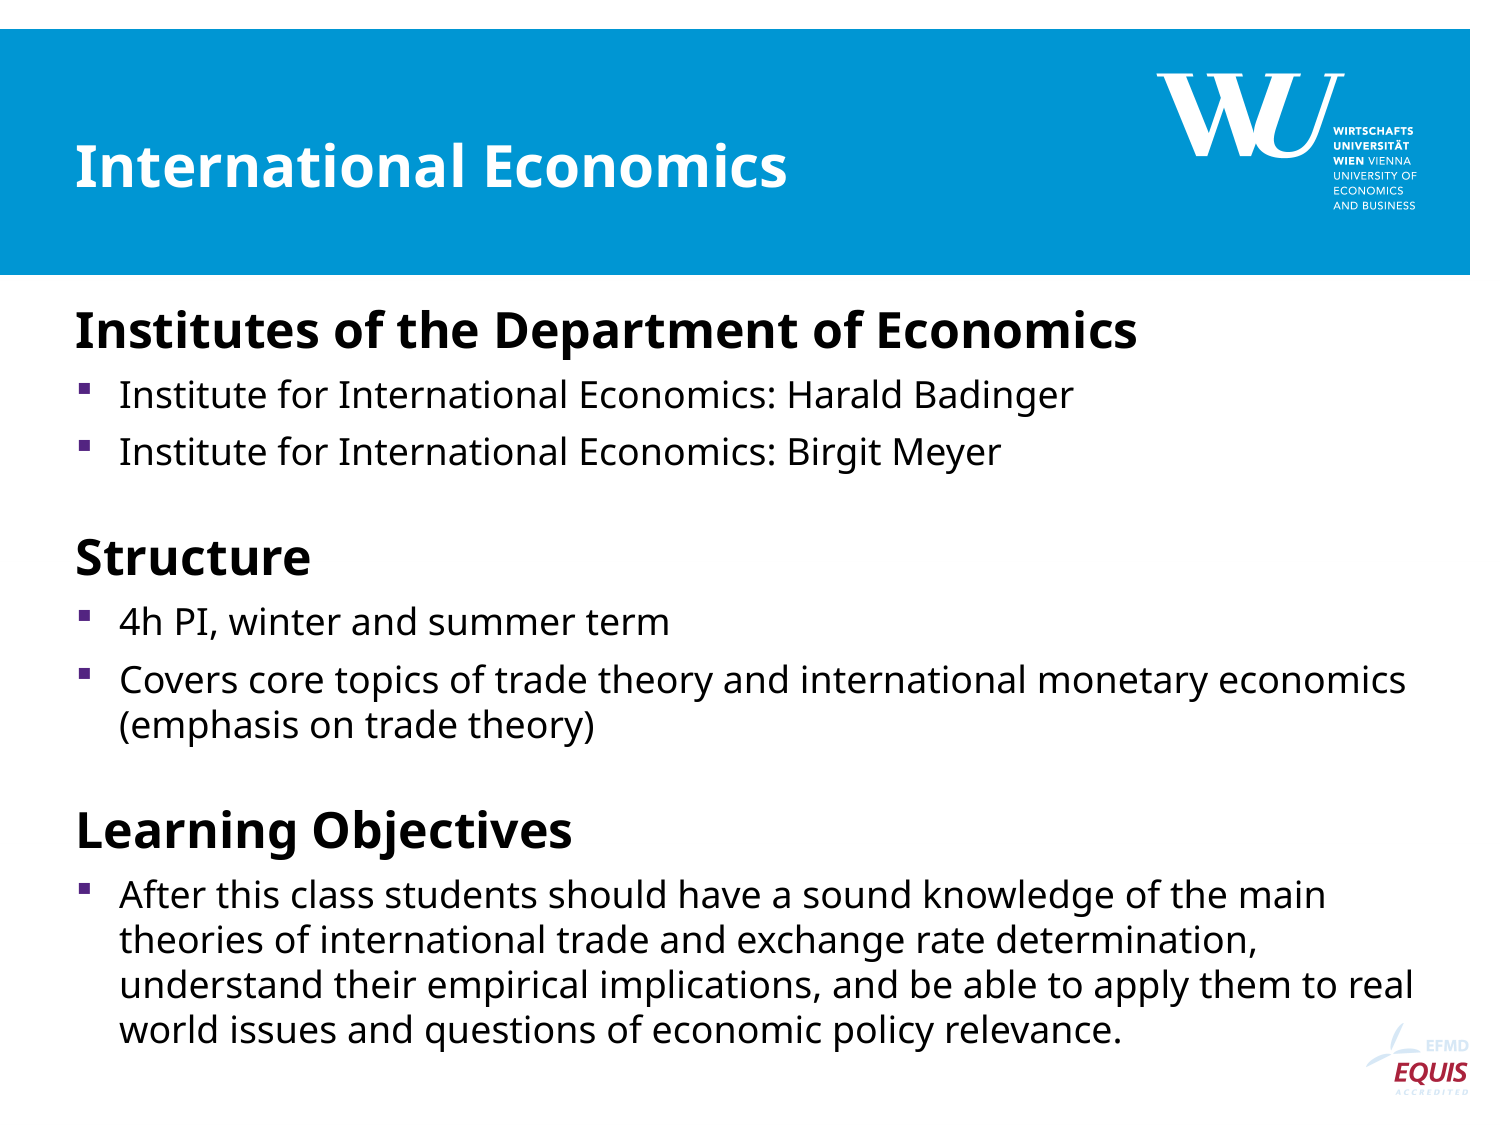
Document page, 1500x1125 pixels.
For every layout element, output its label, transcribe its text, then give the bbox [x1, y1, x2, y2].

list Institutes of the Department of Economics Institute for International Economics: Harald Badinger Institute for International Economics: Birgit Meyer Structure 4h PI, winter and summer term Covers core topics of trade theory and international monetary economics (emphasis on trade theory) Learning Objectives After this class students should have a sound knowledge of the main theories of international trade and exchange rate determination, understand their empirical implications, and be able to apply them to real world issues and questions of economic policy relevance. [75, 290, 1447, 1079]
picture [1158, 74, 1344, 158]
picture [0, 0, 1500, 1125]
title International Economics [75, 70, 1105, 259]
